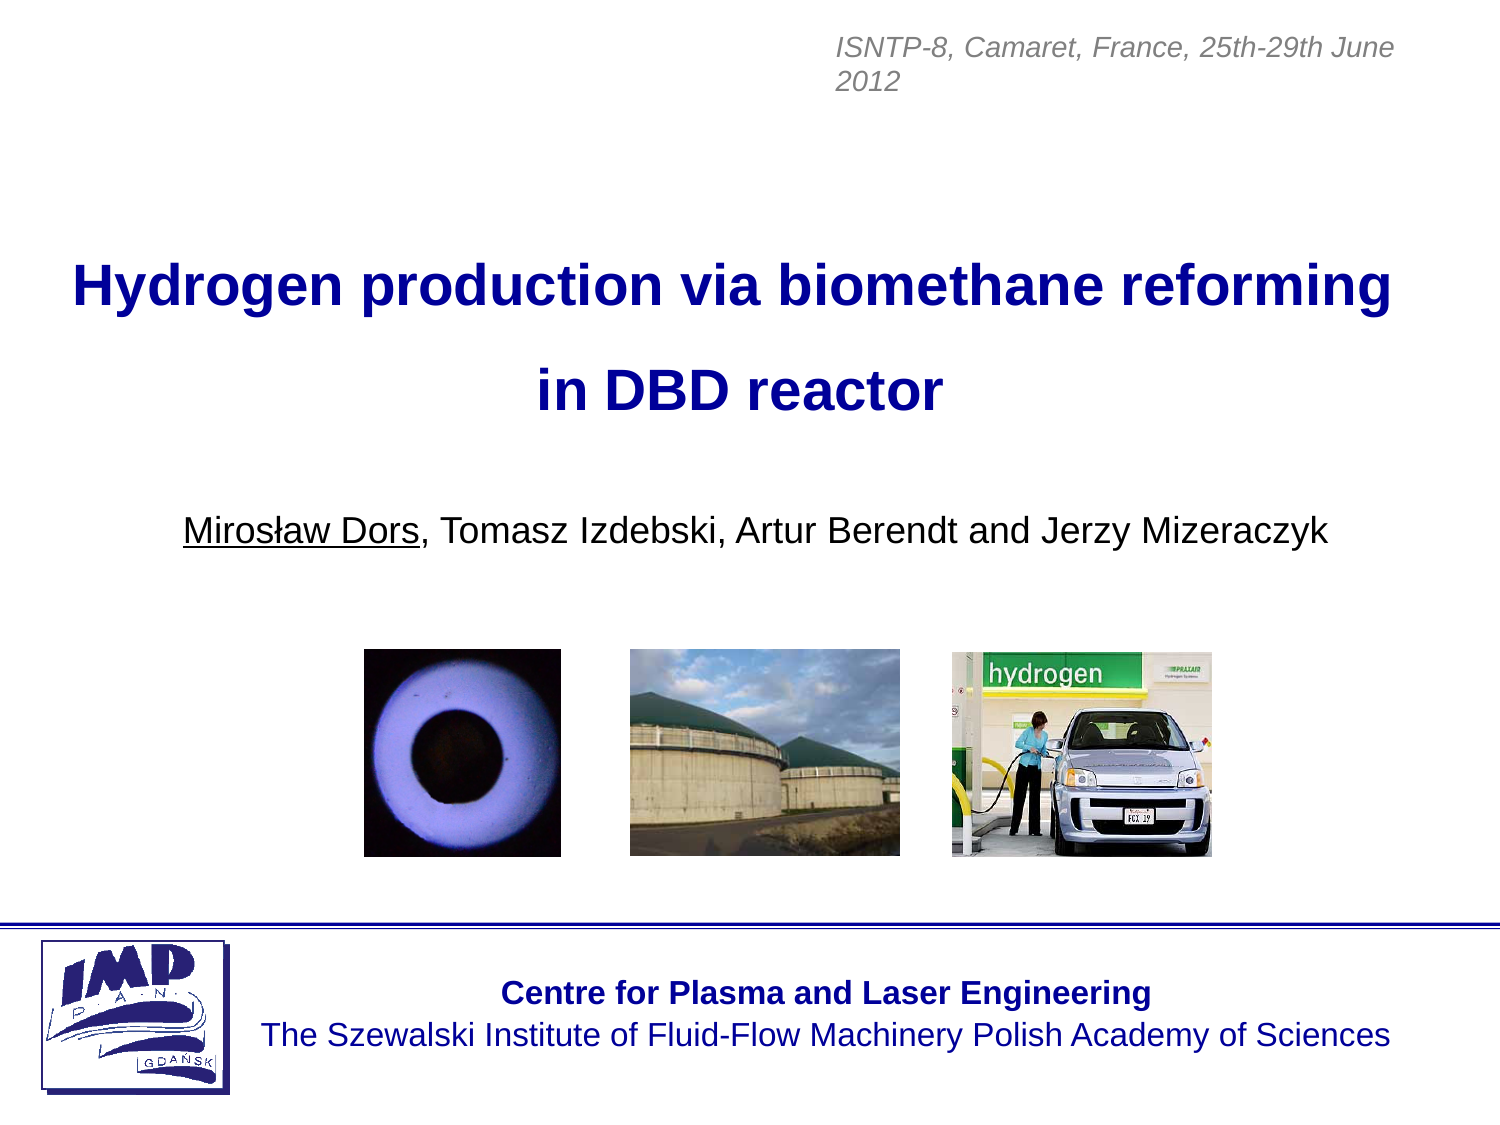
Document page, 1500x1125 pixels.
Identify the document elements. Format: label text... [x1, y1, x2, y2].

text_box Hydrogen production via biomethane reforming in DBD reactor [29, 302, 1453, 527]
text_box Centre for Plasma and Laser Engineering The Szewalski Institute of Fluid-Flow Machinery Polish Academy of Sciences [235, 968, 1436, 1059]
text_box ISNTP-8, Camaret, France, 25th-29th June 2012 [820, 23, 1483, 102]
text_box Mirosław Dors, Tomasz Izdebski, Artur Berendt and Jerzy Mizeraczyk [64, 503, 1447, 669]
picture [40, 940, 230, 1096]
picture [364, 649, 561, 857]
picture [951, 651, 1213, 858]
picture [630, 649, 901, 857]
